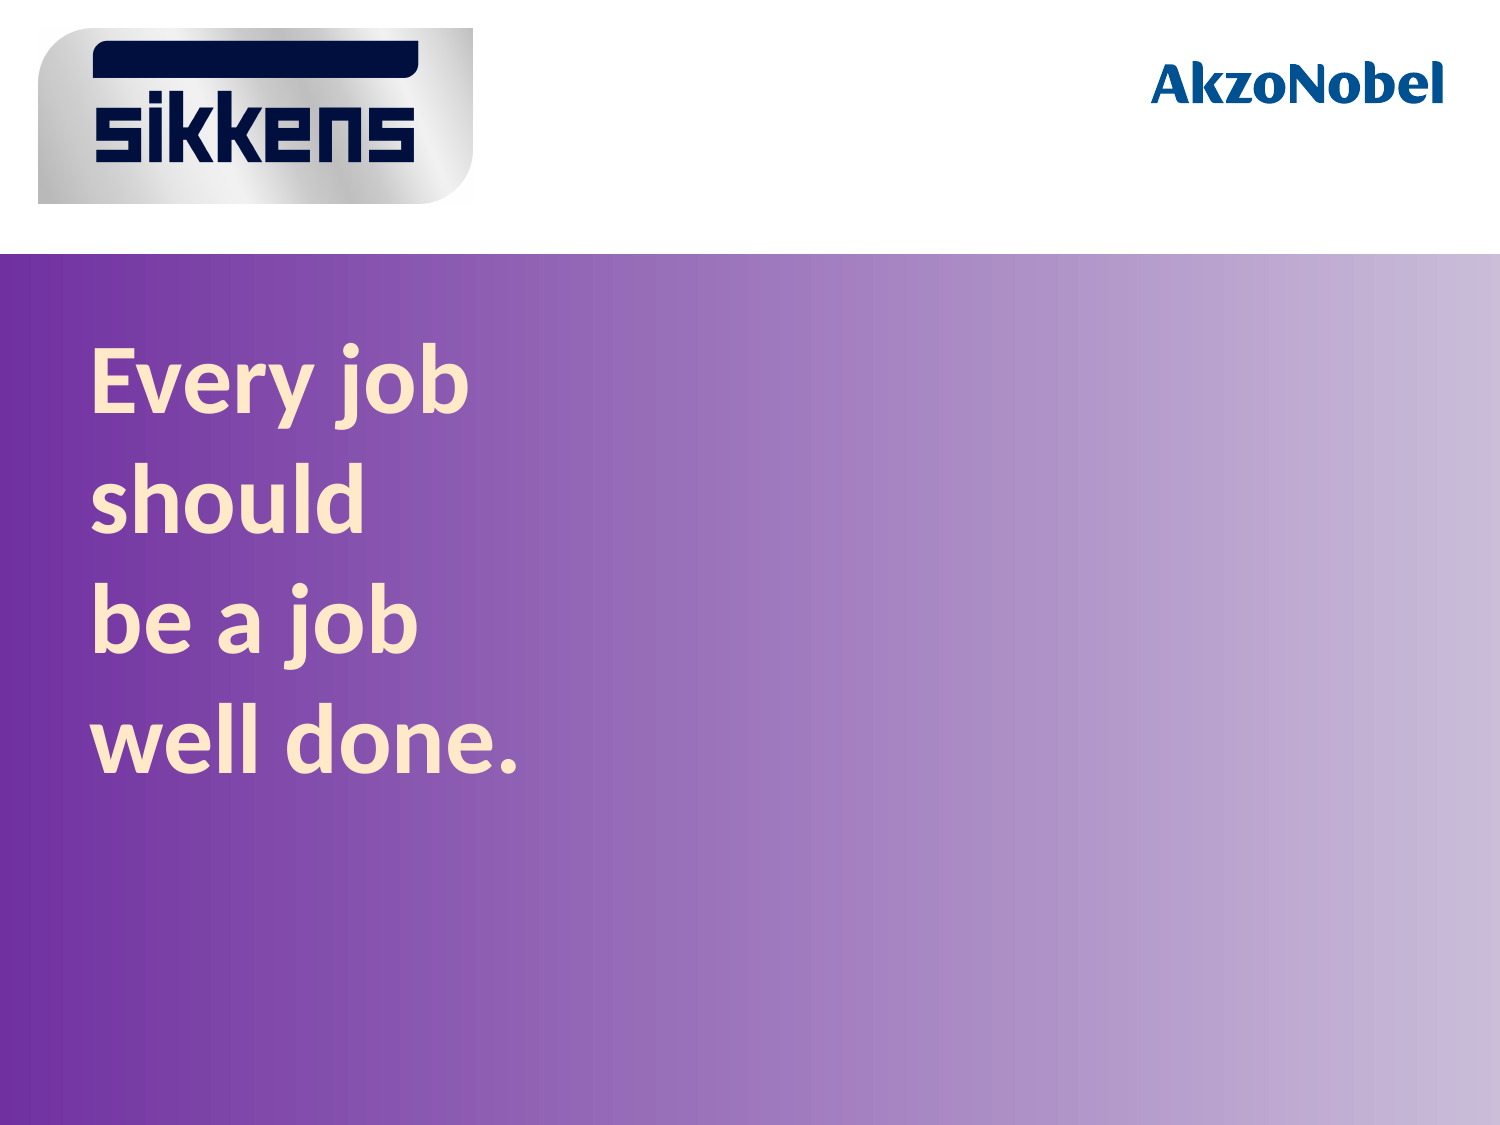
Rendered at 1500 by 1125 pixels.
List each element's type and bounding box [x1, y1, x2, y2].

text_box [0, 252, 1500, 1125]
picture [38, 28, 473, 205]
